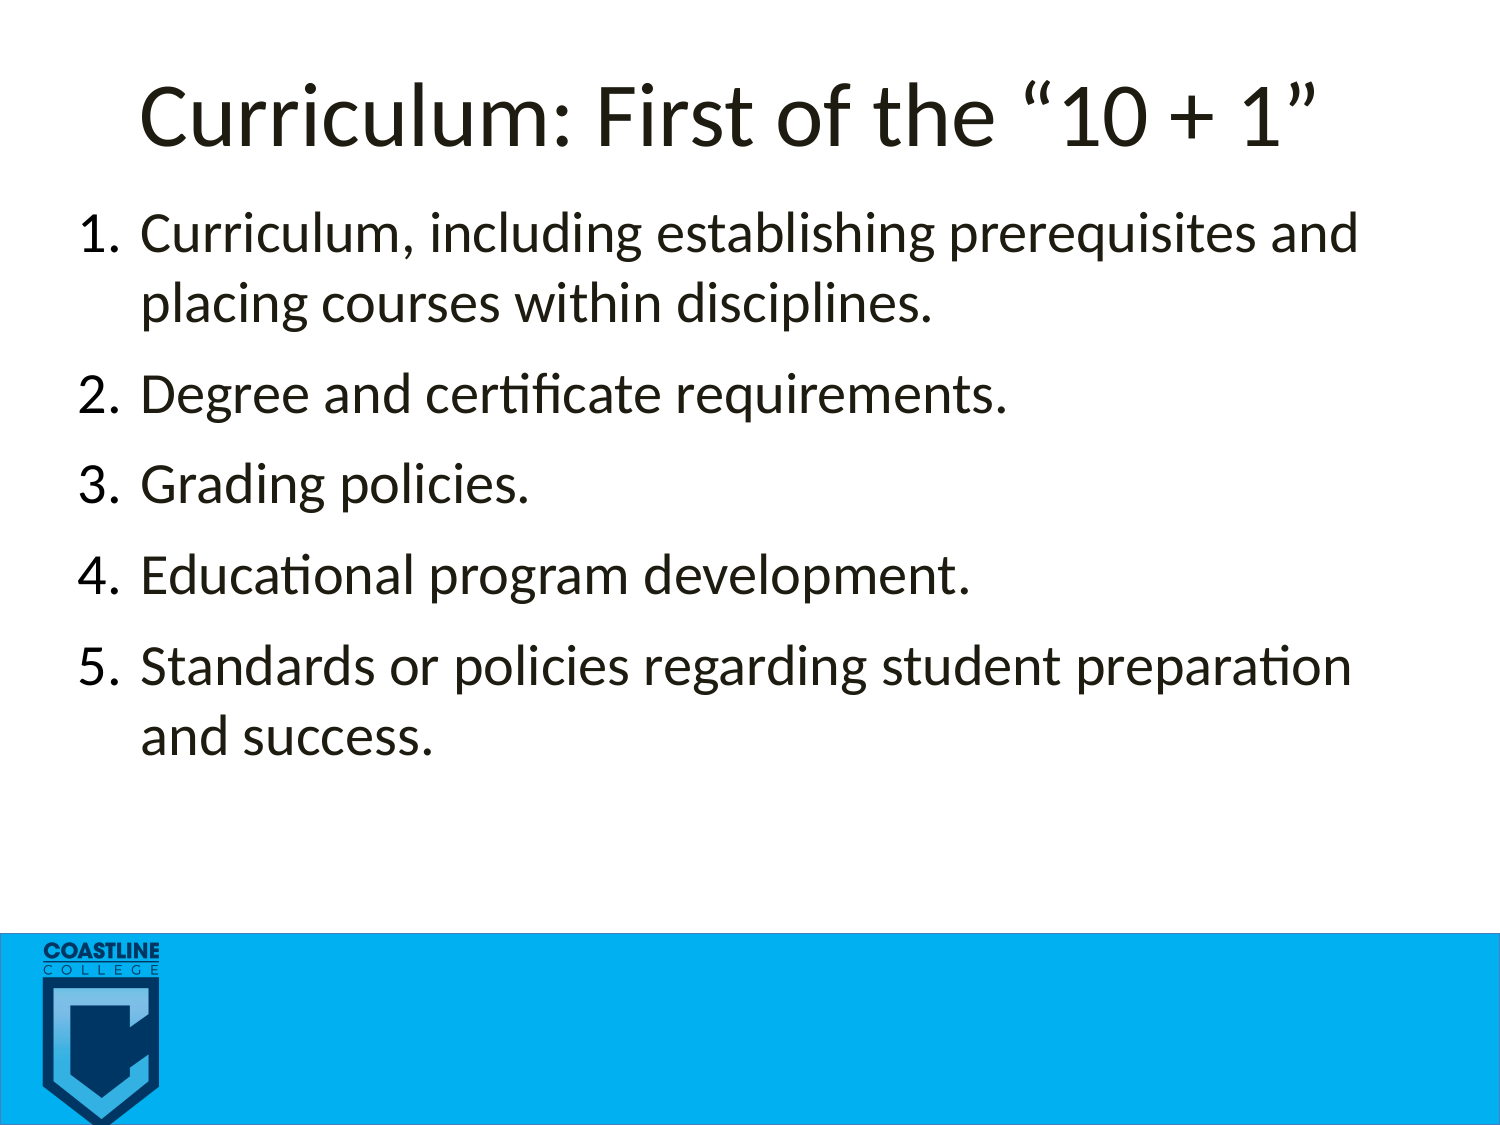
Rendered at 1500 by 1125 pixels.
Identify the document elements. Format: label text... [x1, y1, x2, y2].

picture [151, 944, 158, 957]
picture [95, 944, 103, 950]
picture [45, 944, 57, 957]
picture [44, 979, 158, 1125]
text_box [0, 933, 1500, 1125]
picture [107, 944, 114, 957]
picture [80, 951, 91, 957]
picture [135, 944, 139, 957]
picture [118, 944, 124, 957]
picture [142, 944, 146, 957]
list Curriculum, including establishing prerequisites and placing courses within disciplines. Degree and certificate requirements. Grading policies. Educational program development. Standards or policies regarding student preparation and success. [62, 186, 1425, 929]
picture [95, 950, 103, 957]
title Curriculum: First of the “10 + 1” [37, 45, 1425, 175]
